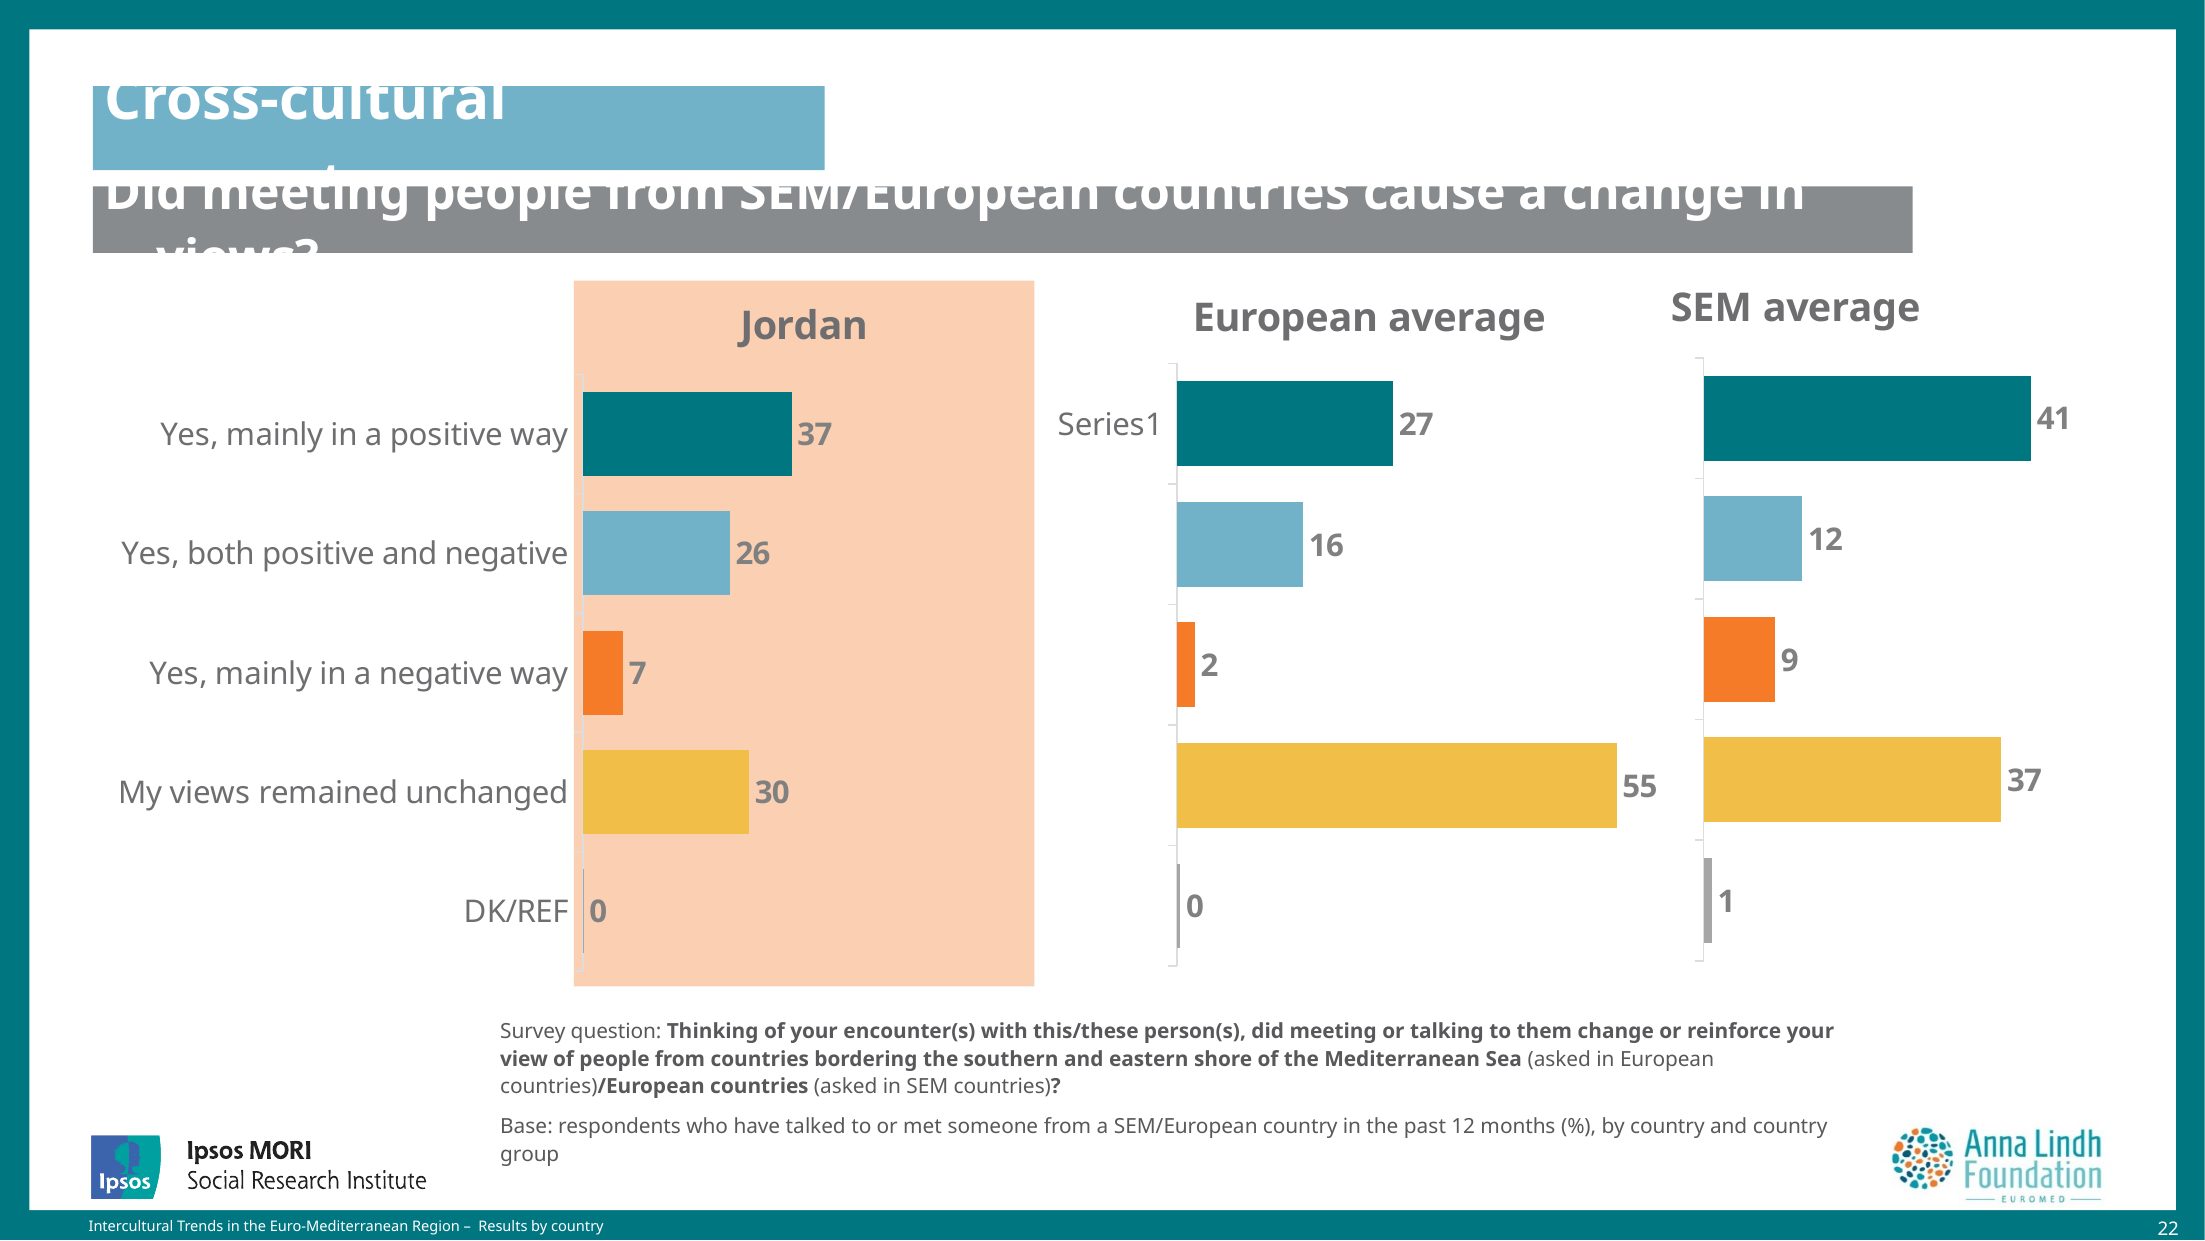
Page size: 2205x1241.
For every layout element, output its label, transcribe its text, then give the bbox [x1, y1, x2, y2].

list Did meeting people from SEM/European countries cause a change in views? [92, 186, 1913, 253]
title Cross-cultural encounters [92, 86, 825, 171]
text_box Survey question: Thinking of your encounter(s) with this/these person(s), did meeting or talking to them change or reinforce your view of people from countries bordering the southern and eastern shore of the Mediterranean Sea (asked in European countries)/European countries (asked in SEM countries)? Base: respondents who have talked to or met someone from a SEM/European country in the past 12 months (%), by country and country group [500, 1044, 1835, 1166]
chart [92, 266, 2205, 1026]
picture [1881, 1119, 2114, 1209]
